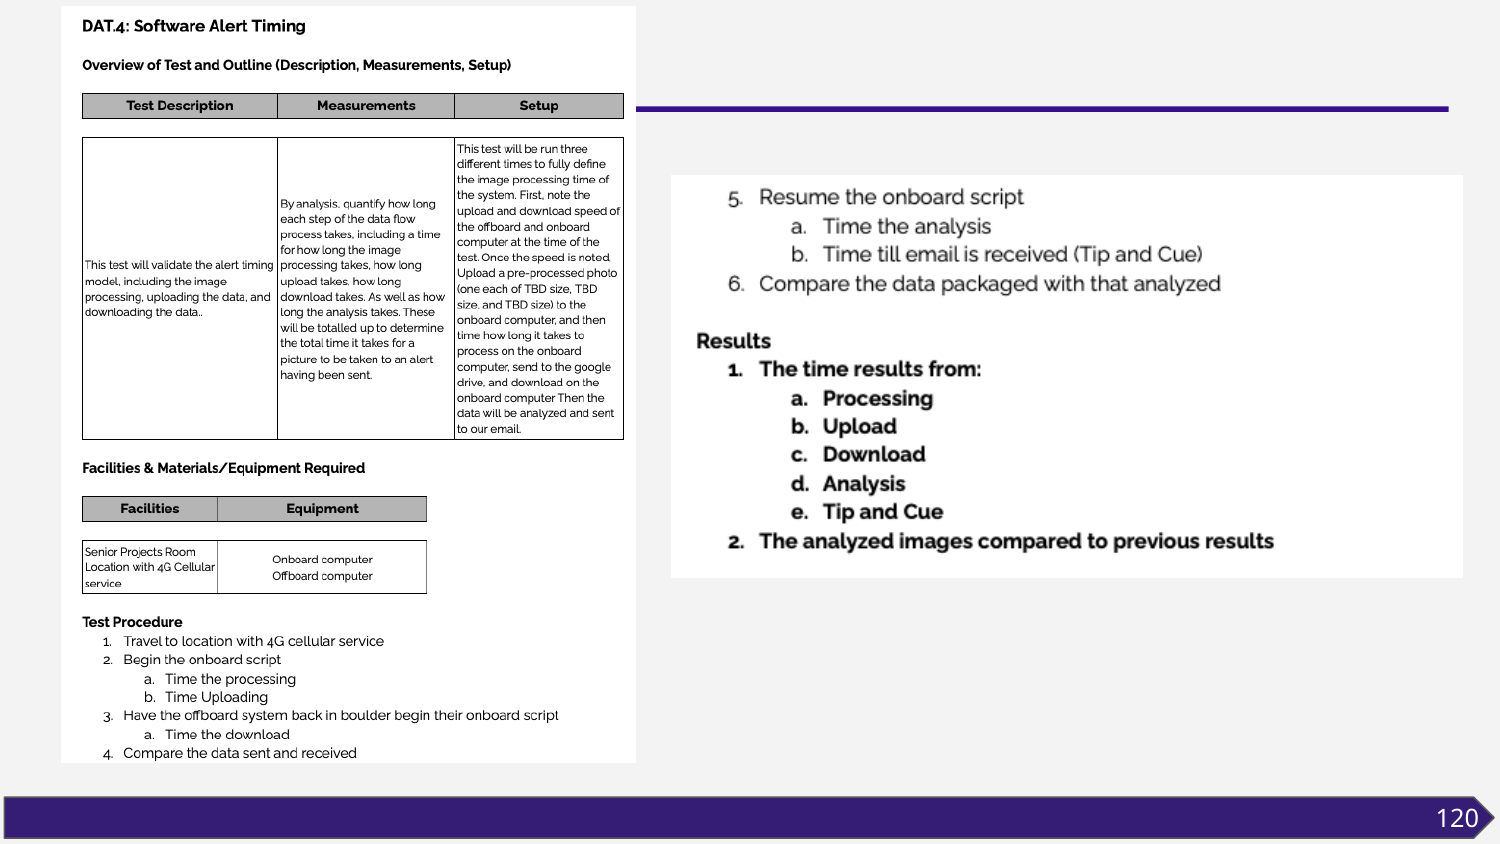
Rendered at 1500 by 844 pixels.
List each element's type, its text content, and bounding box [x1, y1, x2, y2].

slide_number 120 [1404, 785, 1495, 844]
picture [670, 175, 1463, 578]
picture [61, 6, 636, 764]
